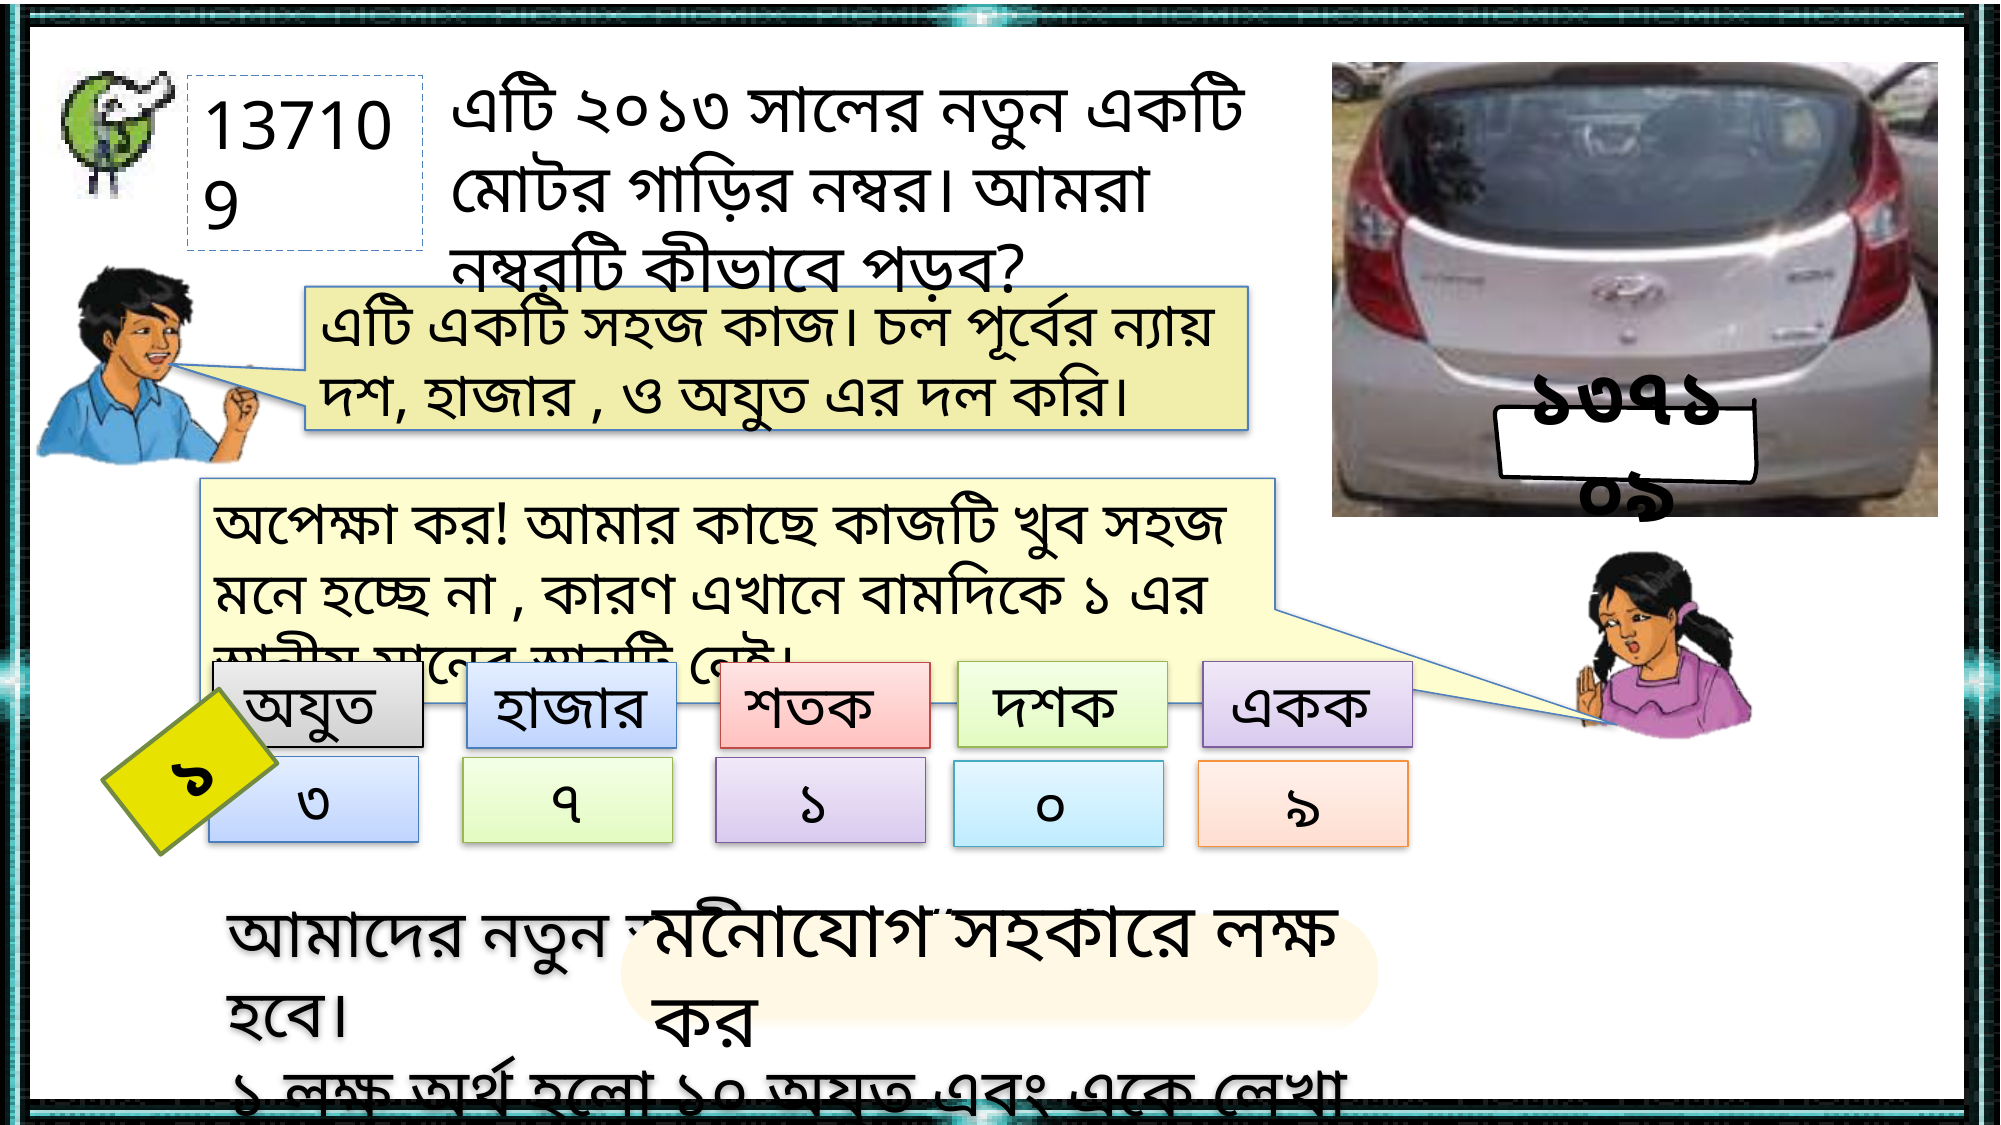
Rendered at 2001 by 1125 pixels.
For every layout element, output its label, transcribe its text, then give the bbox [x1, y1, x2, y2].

text_box হাজার [466, 662, 677, 749]
text_box একক [1202, 661, 1413, 748]
text_box শতক [720, 662, 931, 749]
text_box 137109 [187, 75, 423, 251]
text_box ০ [953, 760, 1164, 847]
text_box ৩ [208, 756, 419, 843]
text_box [1331, 62, 1938, 517]
text_box এটি ২০১৩ সালের নতুন একটি মোটর গাড়ির নম্বর। আমরা নম্বরটি কীভাবে পড়ব? [435, 58, 1338, 314]
text_box দশক [957, 661, 1168, 748]
text_box অযুত [212, 661, 424, 748]
text_box এটি একটি সহজ কাজ। চল পূর্বের ন্যায় দশ, হাজার , ও অযুত এর দল করি। [276, 285, 1249, 431]
picture [0, 0, 2000, 1125]
text_box মনোযোগ সহকারে লক্ষ কর [618, 911, 1381, 1034]
text_box ১ [715, 757, 926, 843]
text_box ৭ [462, 757, 673, 843]
text_box আমাদের নতুন স্থানীয় মান “লক্ষ” জানতে হবে। ১ লক্ষ অর্থ হলো ১০ অযুত এবং একে লেখা হয় ১০০০০০ [212, 883, 1413, 1125]
text_box ৯ [1198, 760, 1409, 847]
text_box ১ [100, 686, 280, 857]
text_box অপেক্ষা কর! আমার কাছে কাজটি খুব সহজ মনে হচ্ছে না , কারণ এখানে বামদিকে ১ এর স্থানীয় মানের স্থানটি নেই। [199, 477, 1551, 715]
